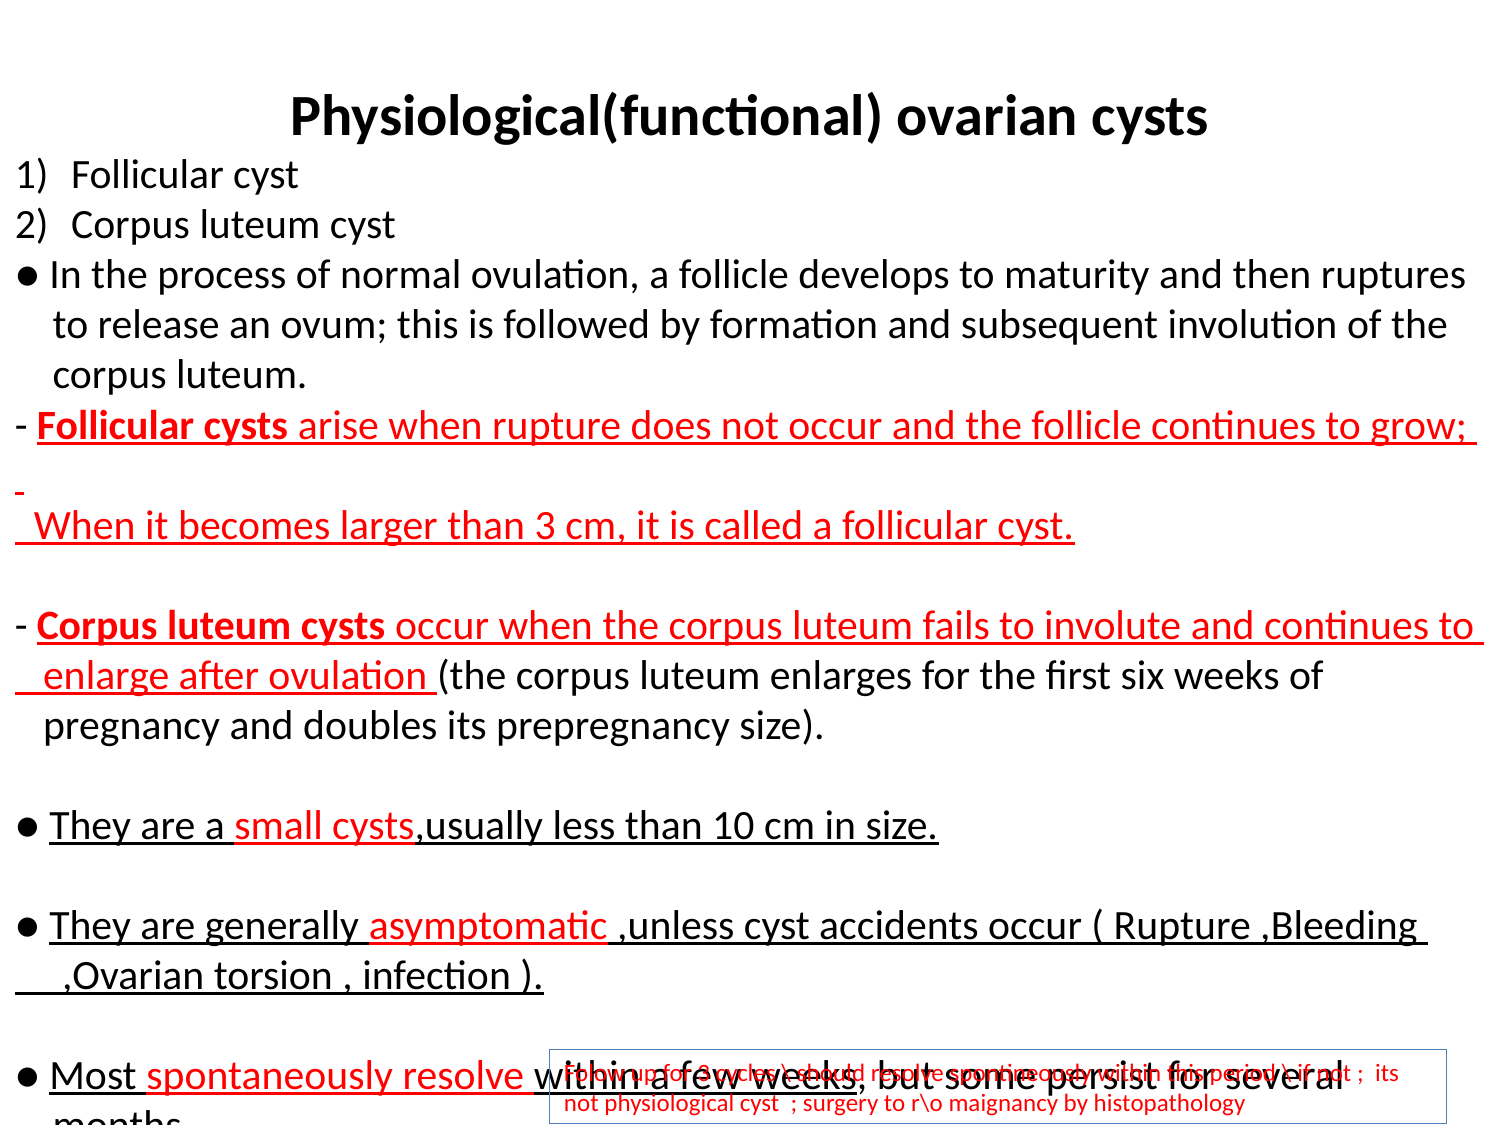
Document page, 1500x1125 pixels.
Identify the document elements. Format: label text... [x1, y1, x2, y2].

text_box Folow up for 3 cycles \ should resolve spontineously within this period \ if not ; its not physiological cyst ; surgery to r\o maignancy by histopathology [549, 1049, 1447, 1124]
text_box Physiological(functional) ovarian cysts Follicular cyst Corpus luteum cyst ● In the process of normal ovulation, a follicle develops to maturity and then ruptures to release an ovum; this is followed by formation and subsequent involution of the corpus luteum. - Follicular cysts arise when rupture does not occur and the follicle continues to grow; When it becomes larger than 3 cm, it is called a follicular cyst. - Corpus luteum cysts occur when the corpus luteum fails to involute and continues to enlarge after ovulation (the corpus luteum enlarges for the first six weeks of pregnancy and doubles its prepregnancy size). ● They are a small cysts,usually less than 10 cm in size. ● They are generally asymptomatic ,unless cyst accidents occur ( Rupture ,Bleeding ,Ovarian torsion , infection ). ● Most spontaneously resolve within a few weeks, but some persist for several months. [0, 0, 1500, 1125]
